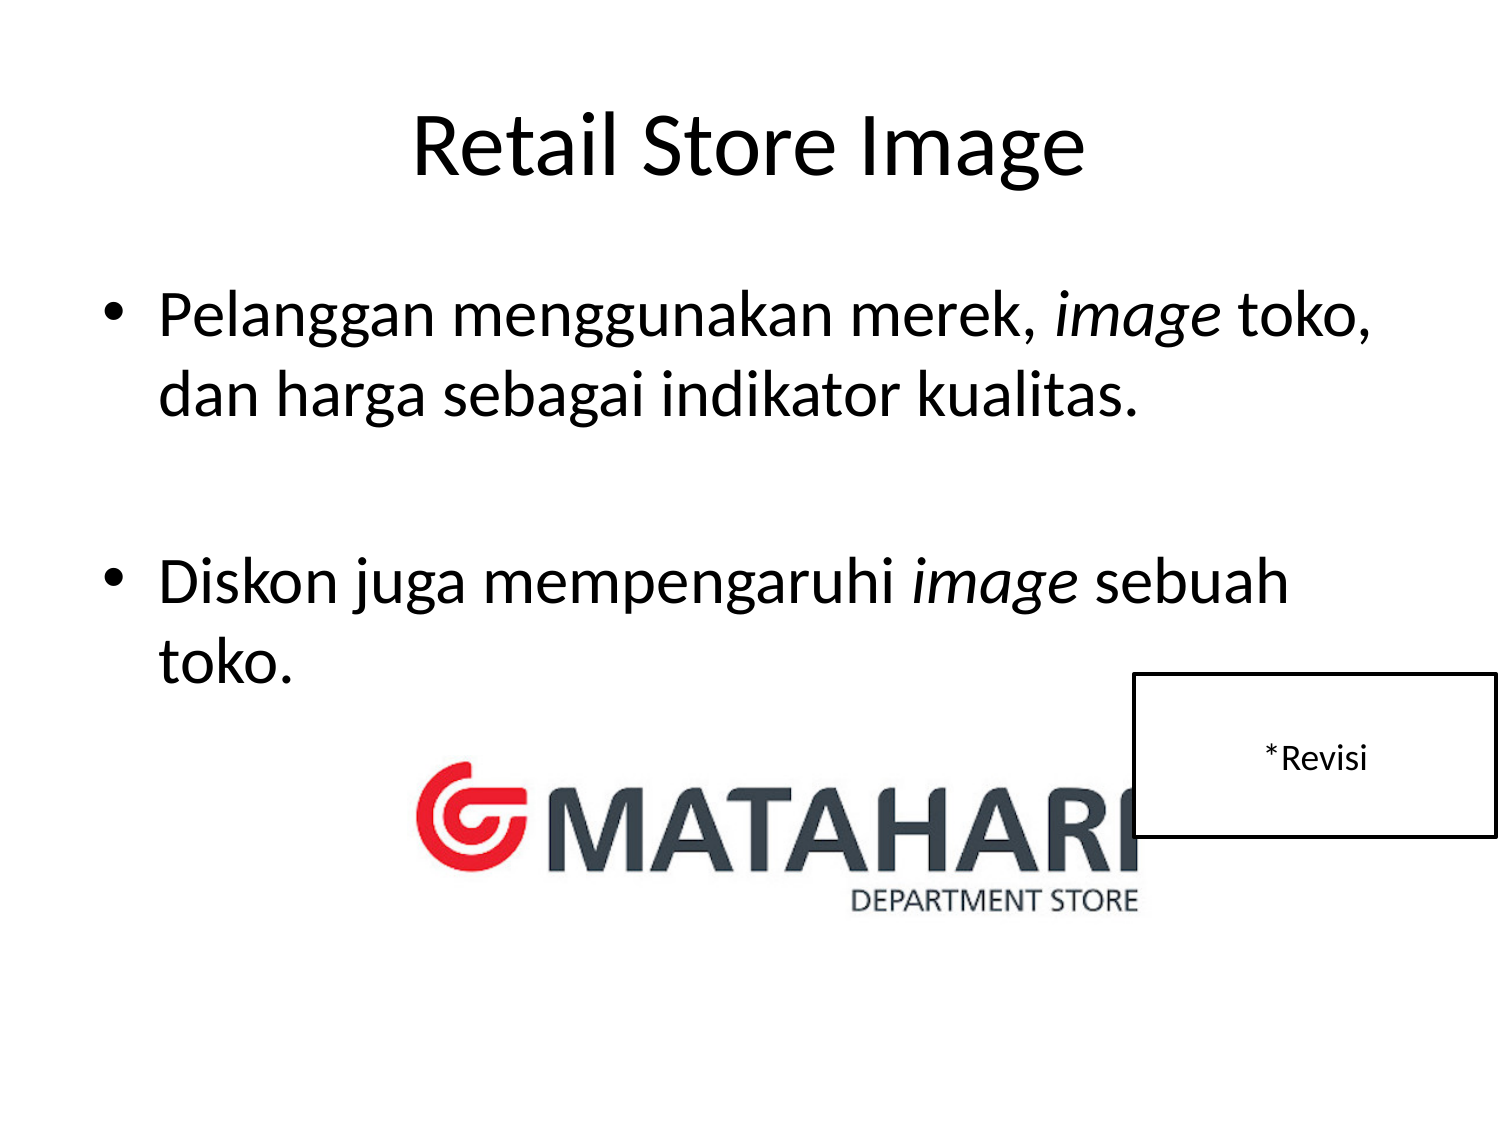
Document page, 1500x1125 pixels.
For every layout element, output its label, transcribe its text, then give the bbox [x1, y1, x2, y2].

title Retail Store Image [75, 45, 1425, 233]
picture [199, 548, 1354, 1125]
text_box *Revisi [1357, 672, 1498, 839]
list Pelanggan menggunakan merek, image toko, dan harga sebagai indikator kualitas. Diskon juga mempengaruhi image sebuah toko. [87, 262, 1438, 1005]
